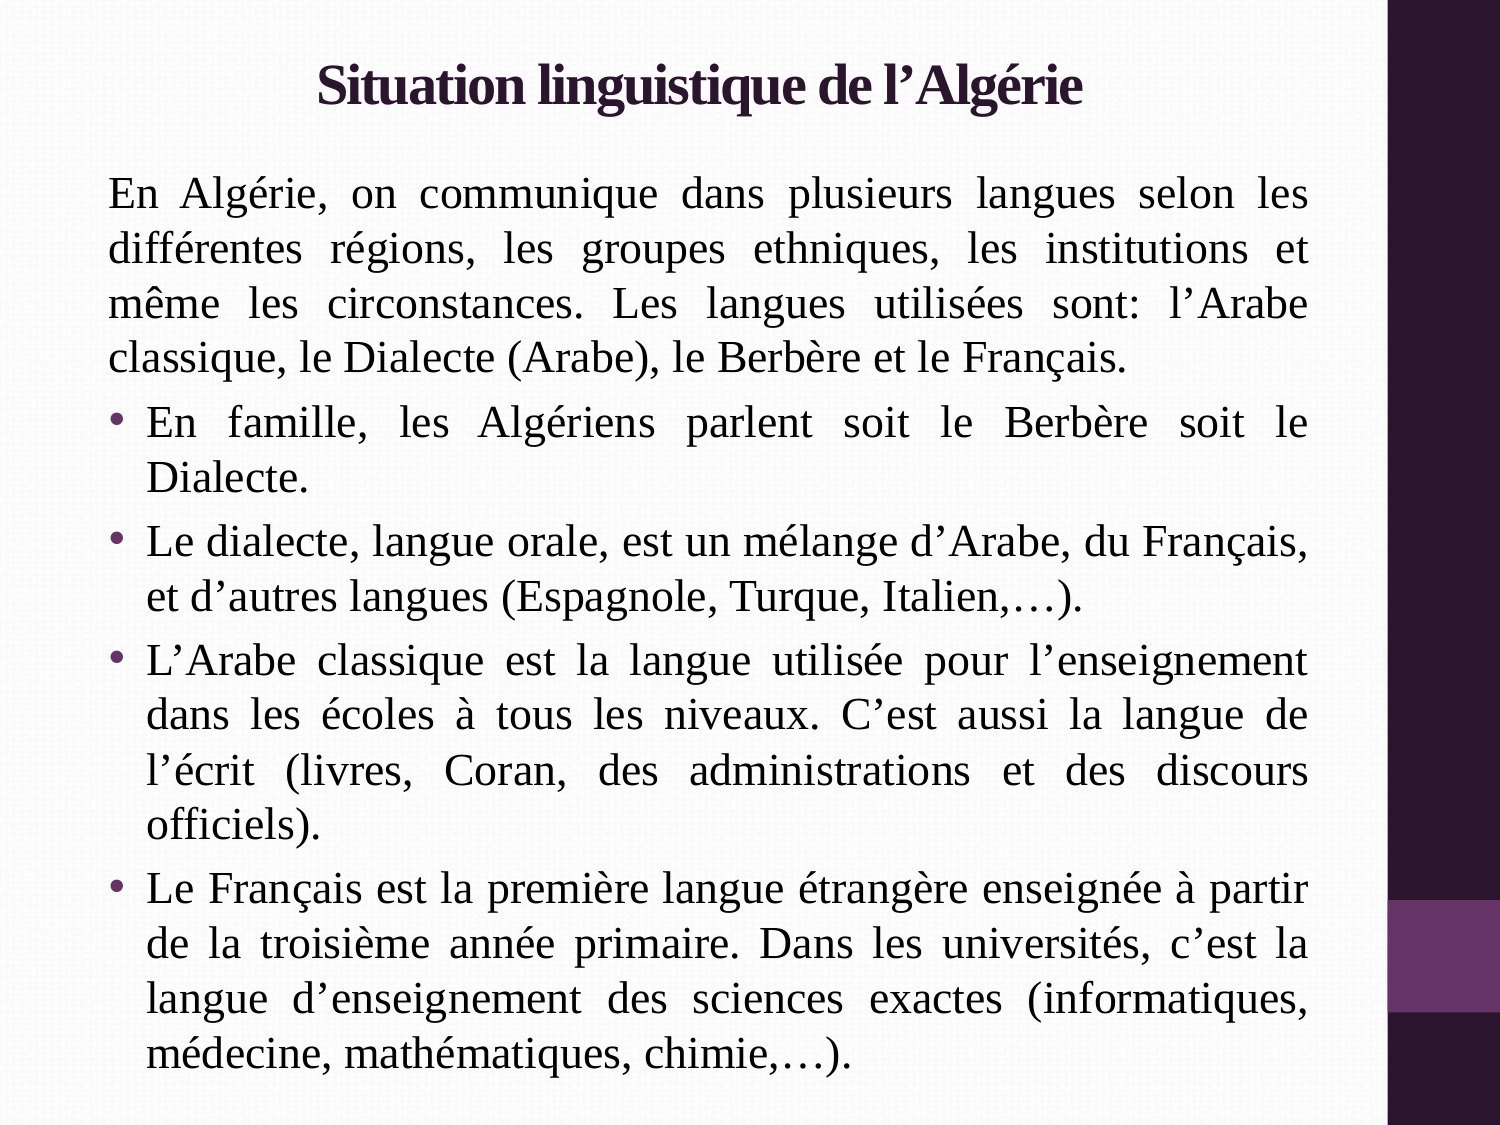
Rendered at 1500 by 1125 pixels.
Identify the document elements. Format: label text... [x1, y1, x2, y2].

list En Algérie, on communique dans plusieurs langues selon les différentes régions, les groupes ethniques, les institutions et même les circonstances. Les langues utilisées sont: l’Arabe classique, le Dialecte (Arabe), le Berbère et le Français. En famille, les Algériens parlent soit le Berbère soit le Dialecte. Le dialecte, langue orale, est un mélange d’Arabe, du Français, et d’autres langues (Espagnole, Turque, Italien,…). L’Arabe classique est la langue utilisée pour l’enseignement dans les écoles à tous les niveaux. C’est aussi la langue de l’écrit (livres, Coran, des administrations et des discours officiels). Le Français est la première langue étrangère enseignée à partir de la troisième année primaire. Dans les universités, c’est la langue d’enseignement des sciences exactes (informatiques, médecine, mathématiques, chimie,…). [75, 154, 1325, 1125]
title Situation linguistique de l’Algérie [75, 25, 1325, 138]
